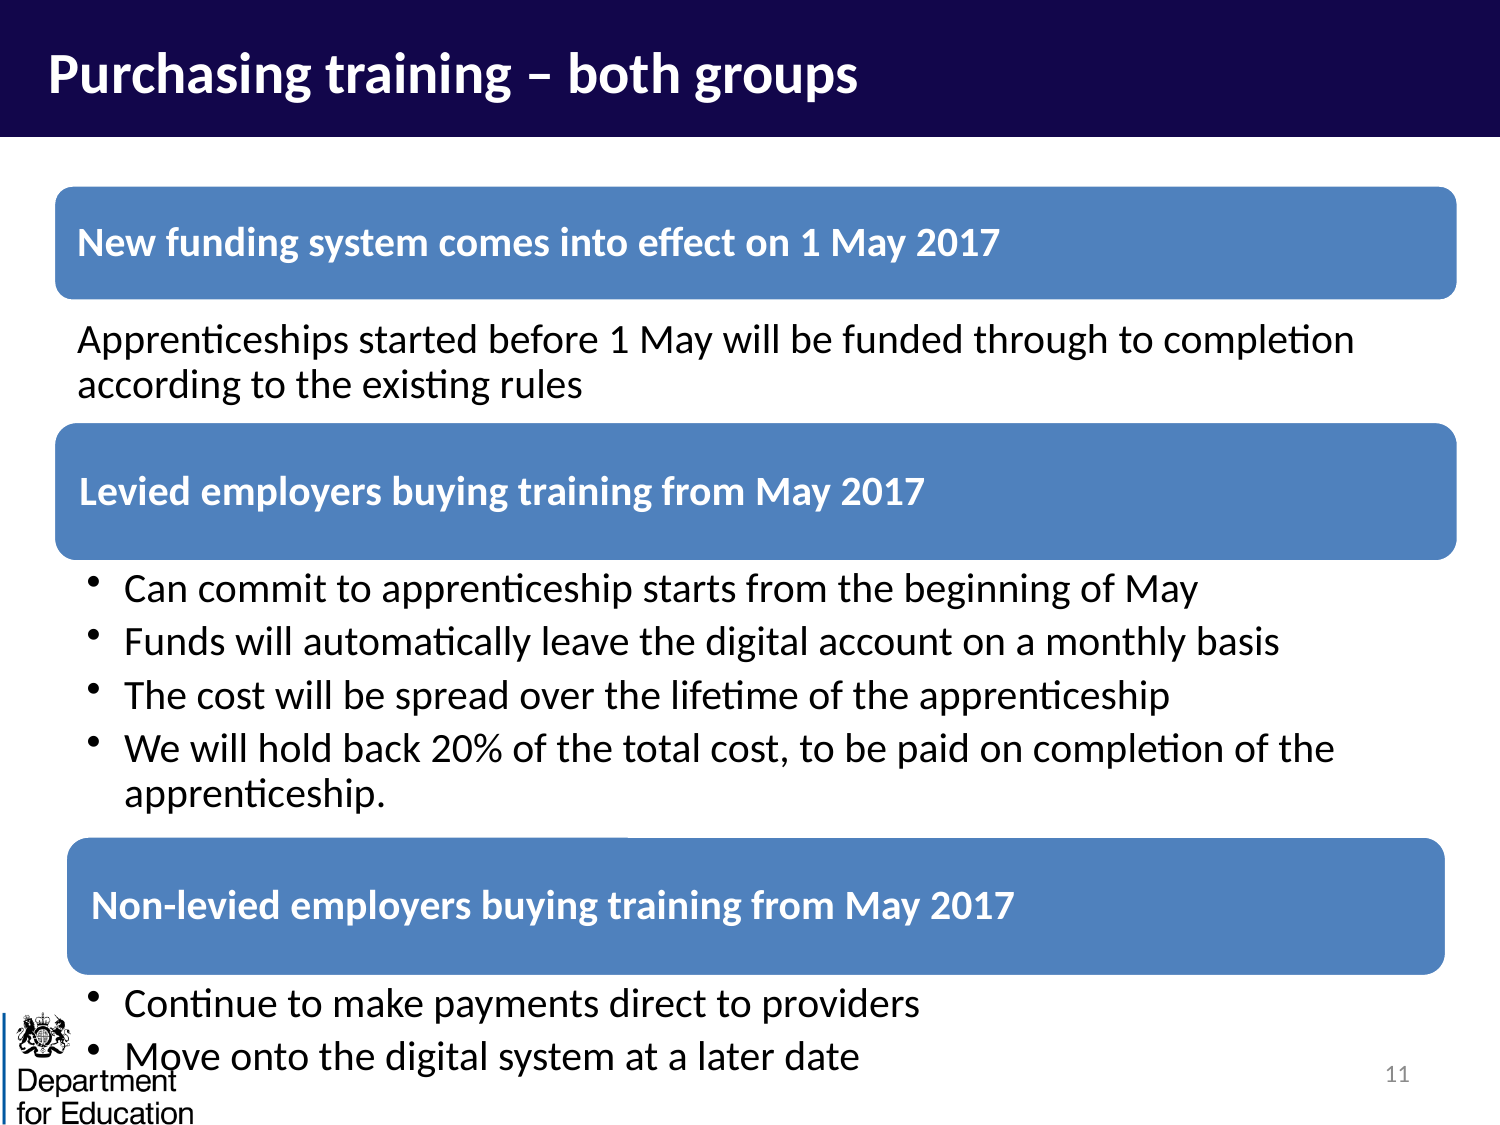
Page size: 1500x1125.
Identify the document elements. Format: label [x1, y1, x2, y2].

text_box [41, 420, 1471, 1103]
picture [2, 1012, 194, 1125]
text_box [52, 184, 1459, 421]
picture [0, 0, 1500, 137]
